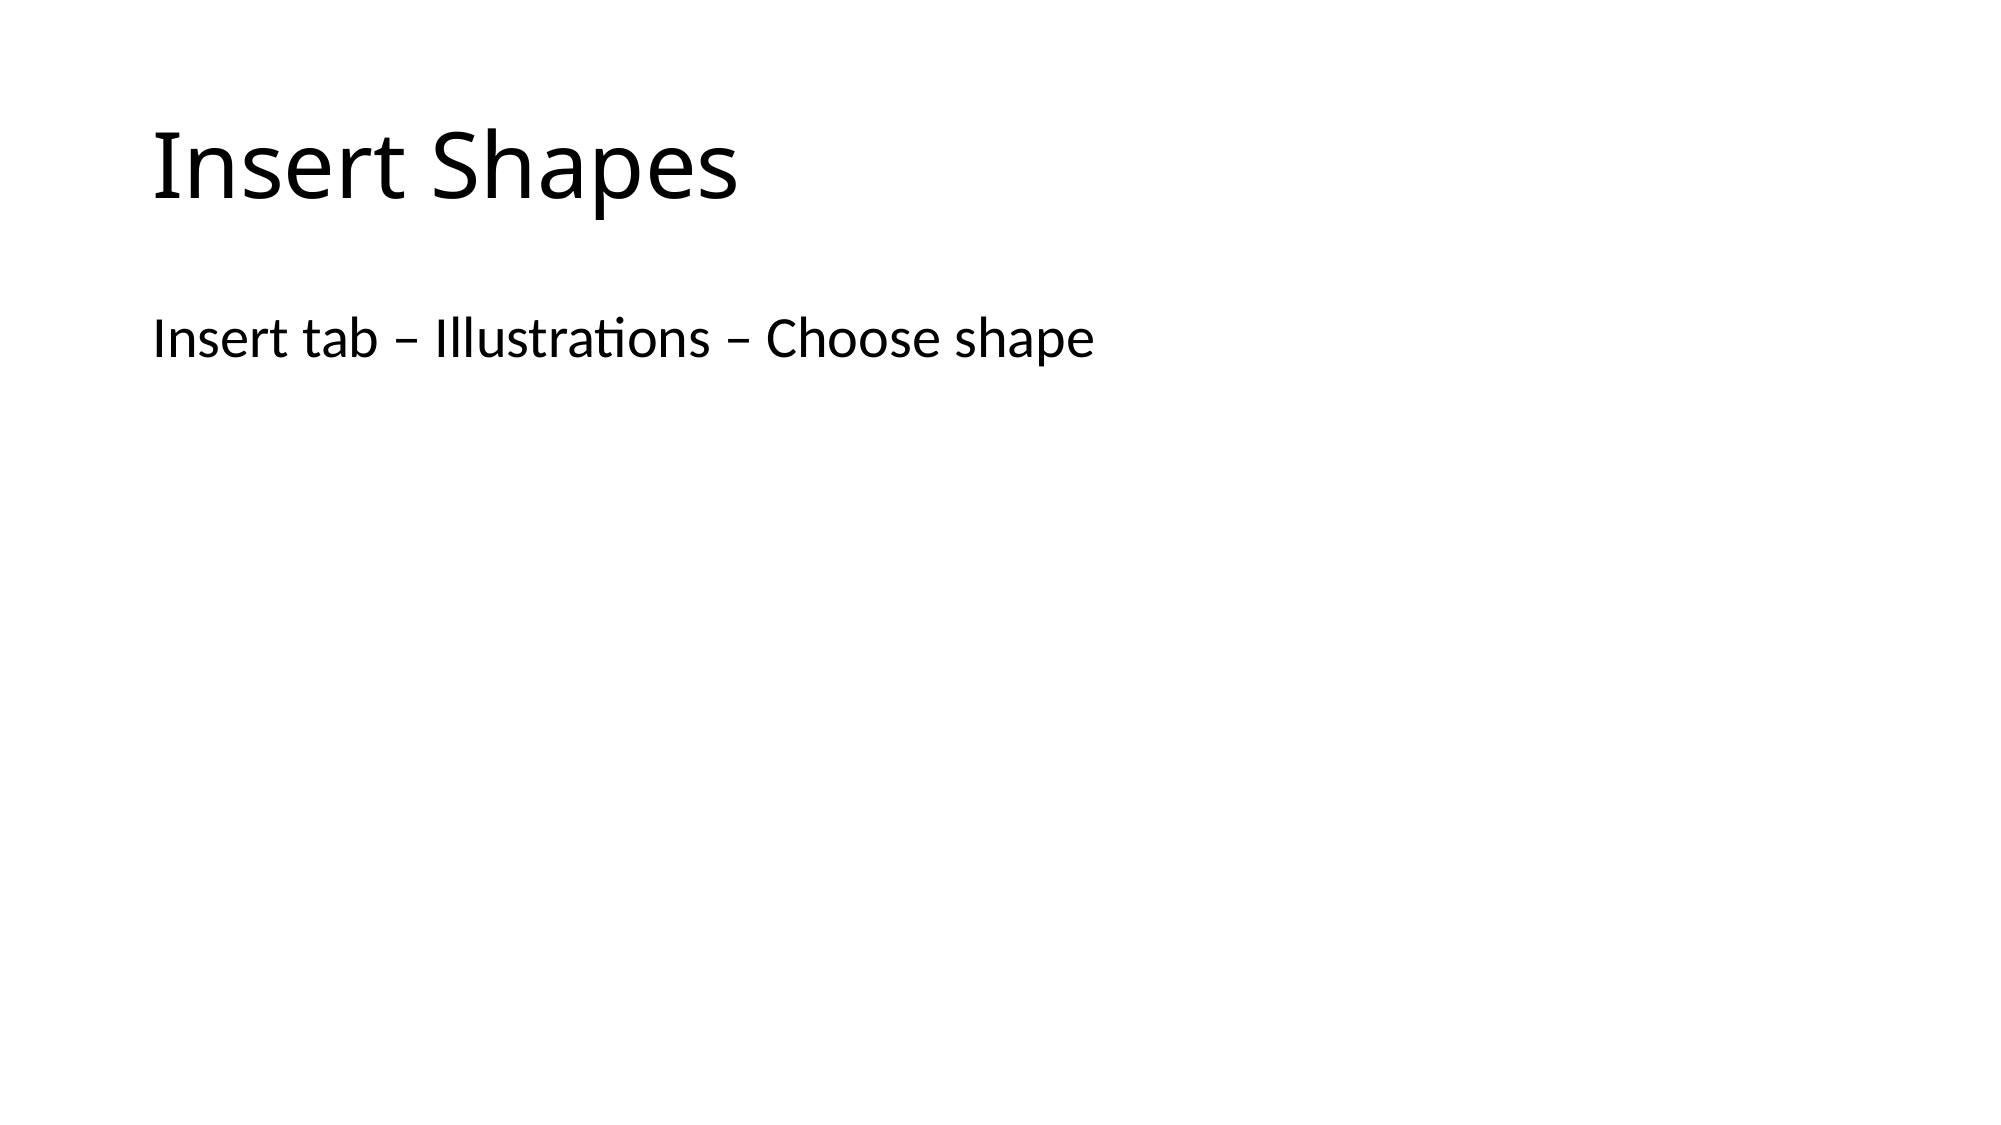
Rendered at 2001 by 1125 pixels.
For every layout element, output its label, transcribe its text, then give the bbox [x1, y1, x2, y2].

title Insert Shapes [137, 59, 1863, 278]
list Insert tab – Illustrations – Choose shape [137, 299, 1863, 1014]
